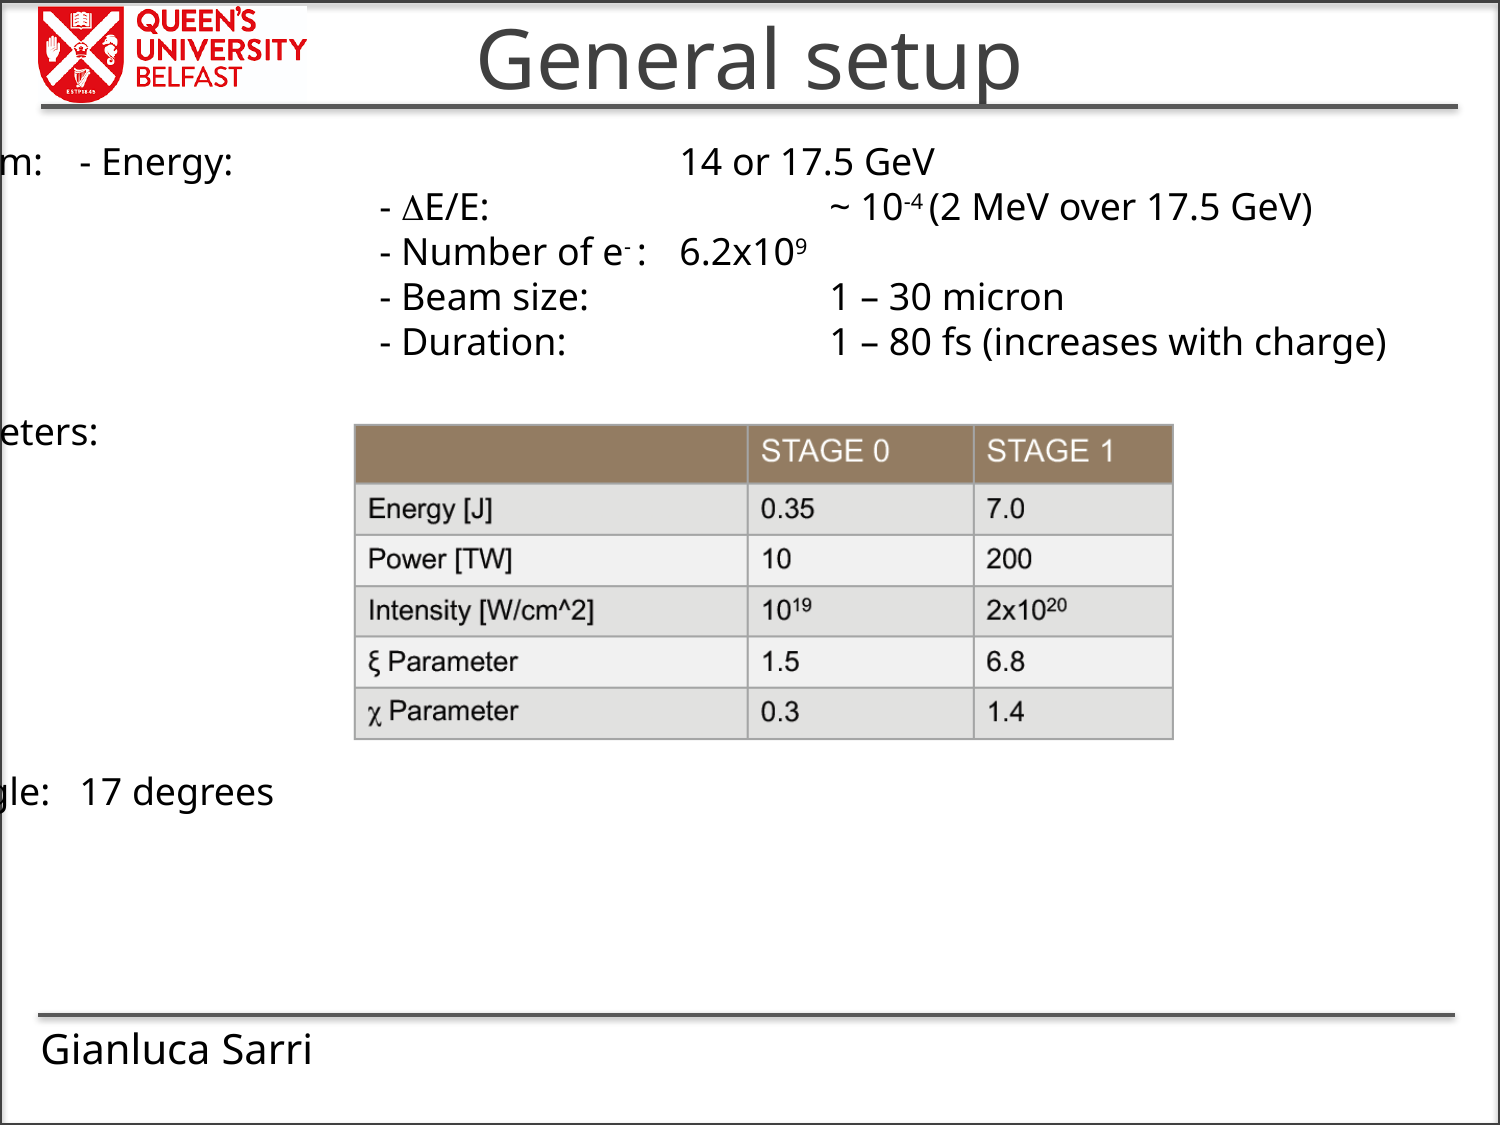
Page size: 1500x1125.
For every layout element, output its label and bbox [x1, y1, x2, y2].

text_box [0, 0, 1500, 1125]
picture [333, 404, 1199, 760]
picture [38, 6, 307, 103]
